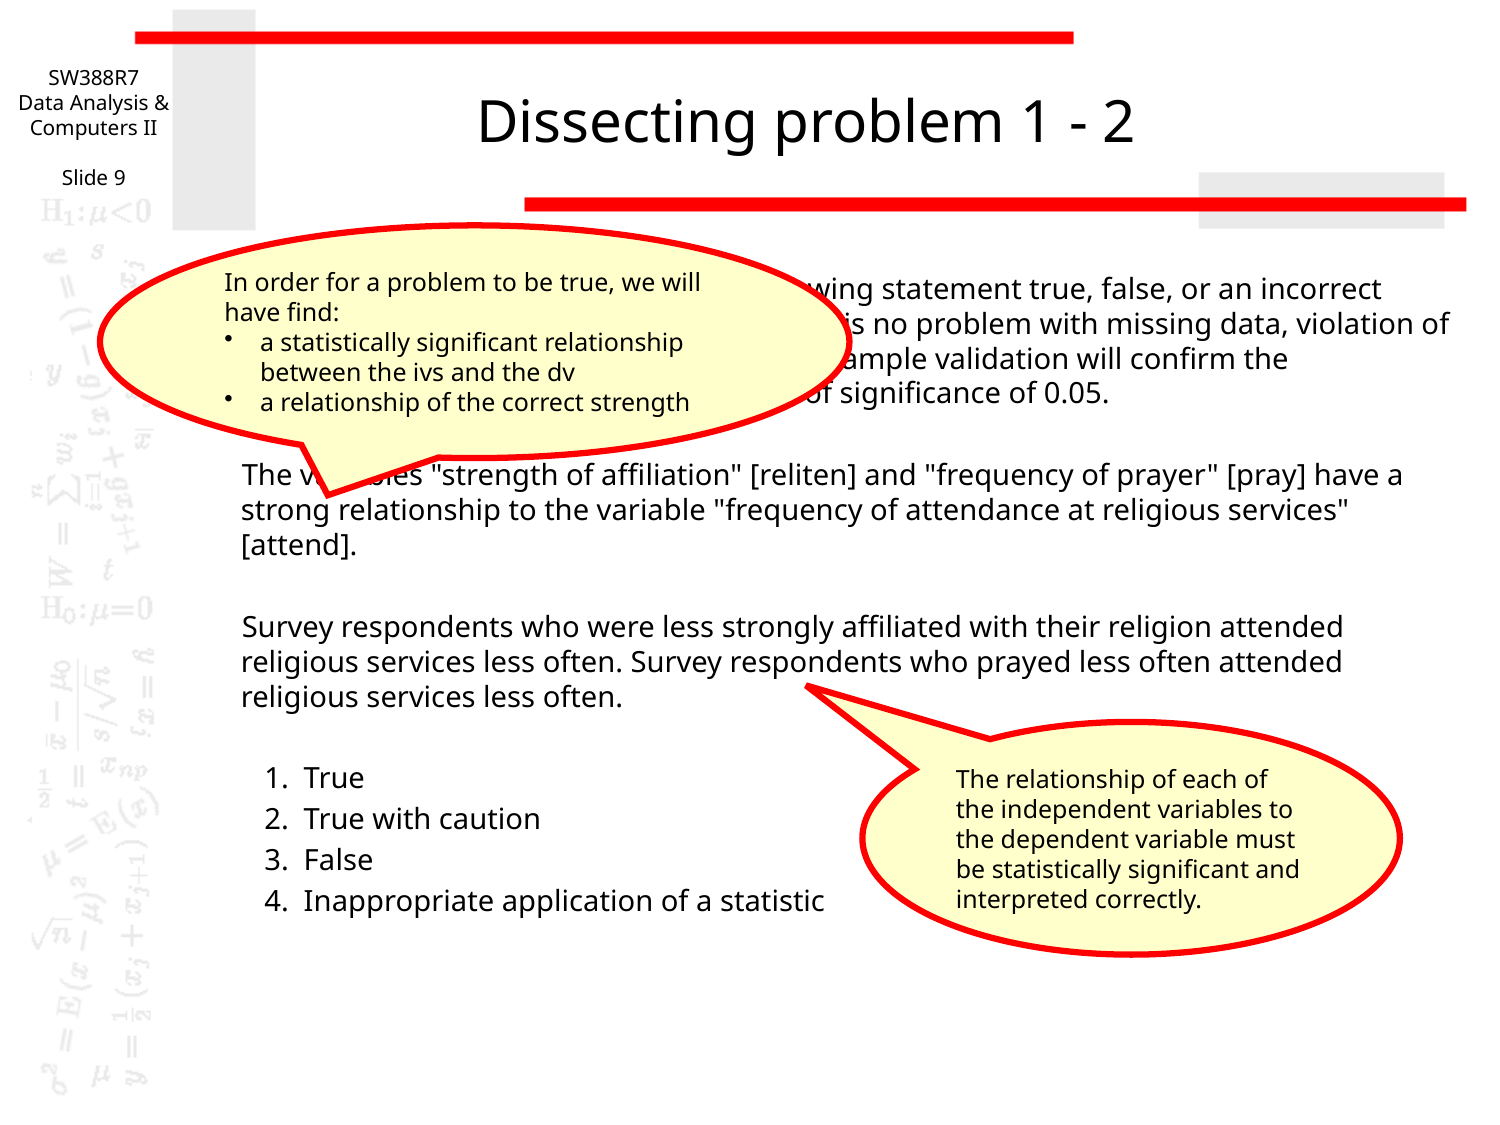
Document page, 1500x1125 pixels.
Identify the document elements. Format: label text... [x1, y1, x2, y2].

slide_number SW388R7 Data Analysis & Computers II Slide 9 [0, 50, 187, 200]
picture [18, 0, 1500, 1108]
text_box The relationship of each of the independent variables to the dependent variable must be statistically significant and interpreted correctly. [805, 685, 1400, 955]
text_box In order for a problem to be true, we will have find: a statistically significant relationship between the ivs and the dv a relationship of the correct strength [99, 225, 850, 496]
list 1. In the dataset GSS2000.sav, is the following statement true, false, or an incorrect application of a statistic? Assume that there is no problem with missing data, violation of assumptions, or outliers, and that the split sample validation will confirm the generalizability of the results. Use a level of significance of 0.05. The variables "strength of affiliation" [reliten] and "frequency of prayer" [pray] have a strong relationship to the variable "frequency of attendance at religious services" [attend]. Survey respondents who were less strongly affiliated with their religion attended religious services less often. Survey respondents who prayed less often attended religious services less often. 1. True 2. True with caution 3. False 4. Inappropriate application of a statistic [225, 262, 1468, 900]
title Dissecting problem 1 - 2 [187, 50, 1425, 200]
